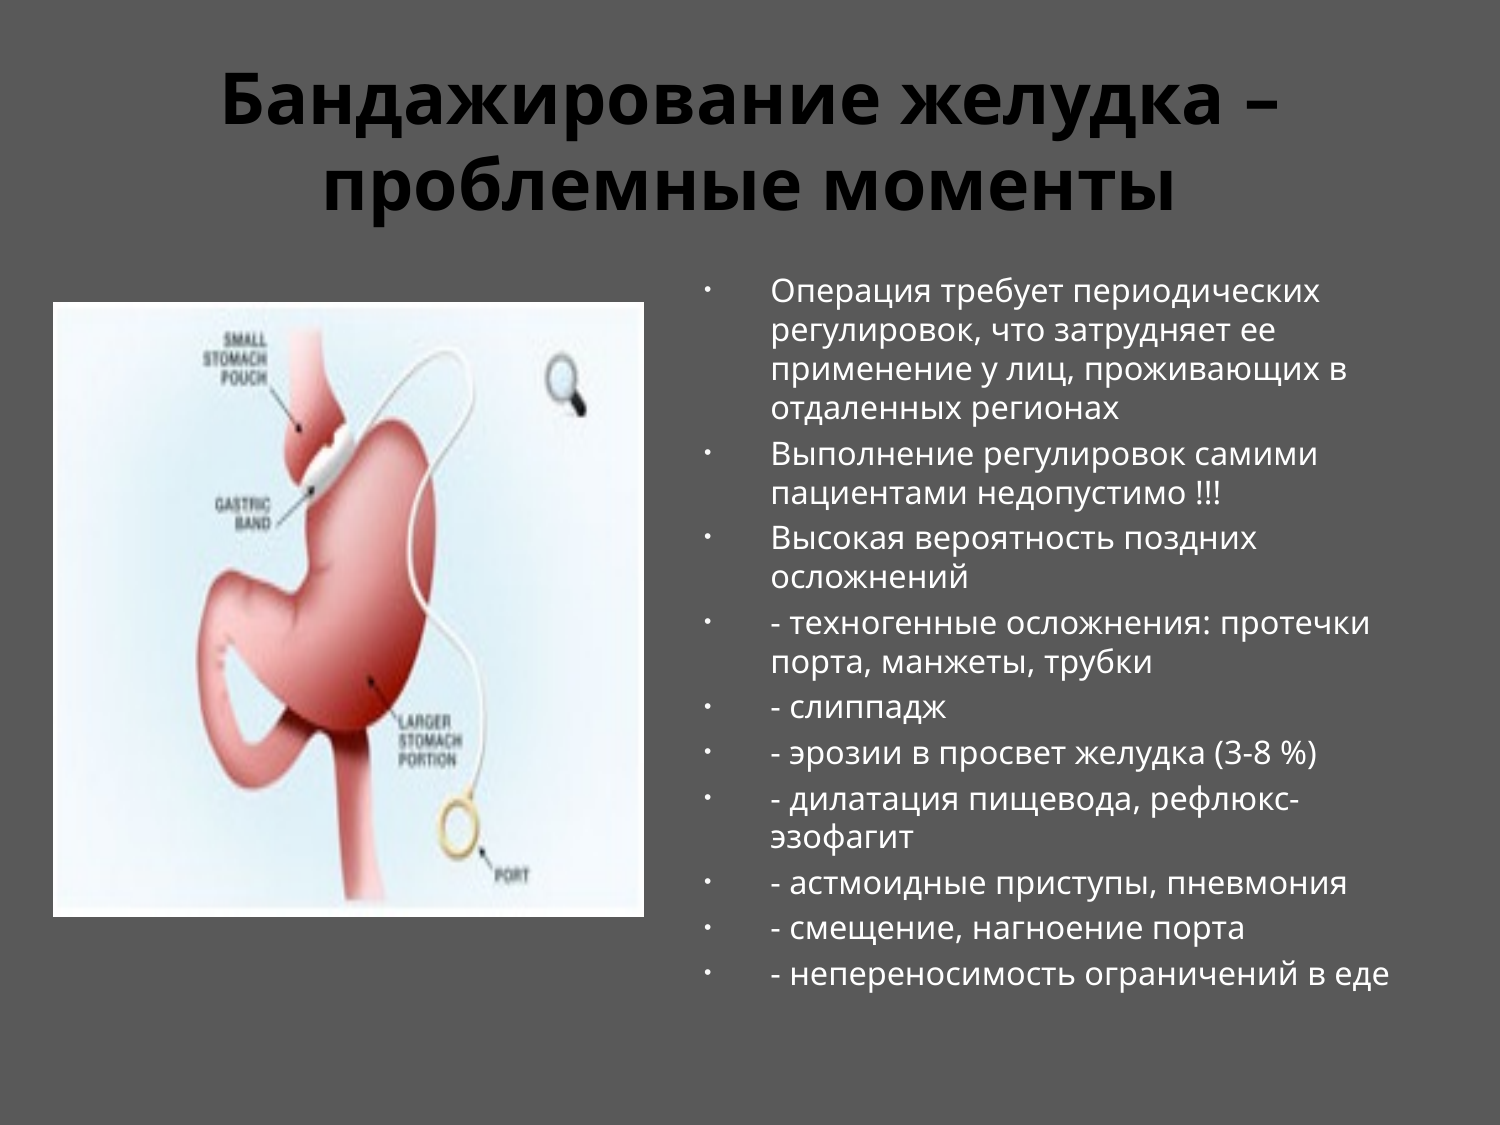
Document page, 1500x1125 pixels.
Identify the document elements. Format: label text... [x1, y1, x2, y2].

list Операция требует периодических регулировок, что затрудняет ее применение у лиц, проживающих в отдаленных регионах Выполнение регулировок самими пациентами недопустимо !!! Высокая вероятность поздних осложнений - техногенные осложнения: протечки порта, манжеты, трубки - слиппадж - эрозии в просвет желудка (3-8 %) - дилатация пищевода, рефлюкс-эзофагит - астмоидные приступы, пневмония - смещение, нагноение порта - непереносимость ограничений в еде [666, 262, 1426, 1006]
title Бандажирование желудка – проблемные моменты [75, 45, 1425, 233]
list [52, 302, 644, 917]
